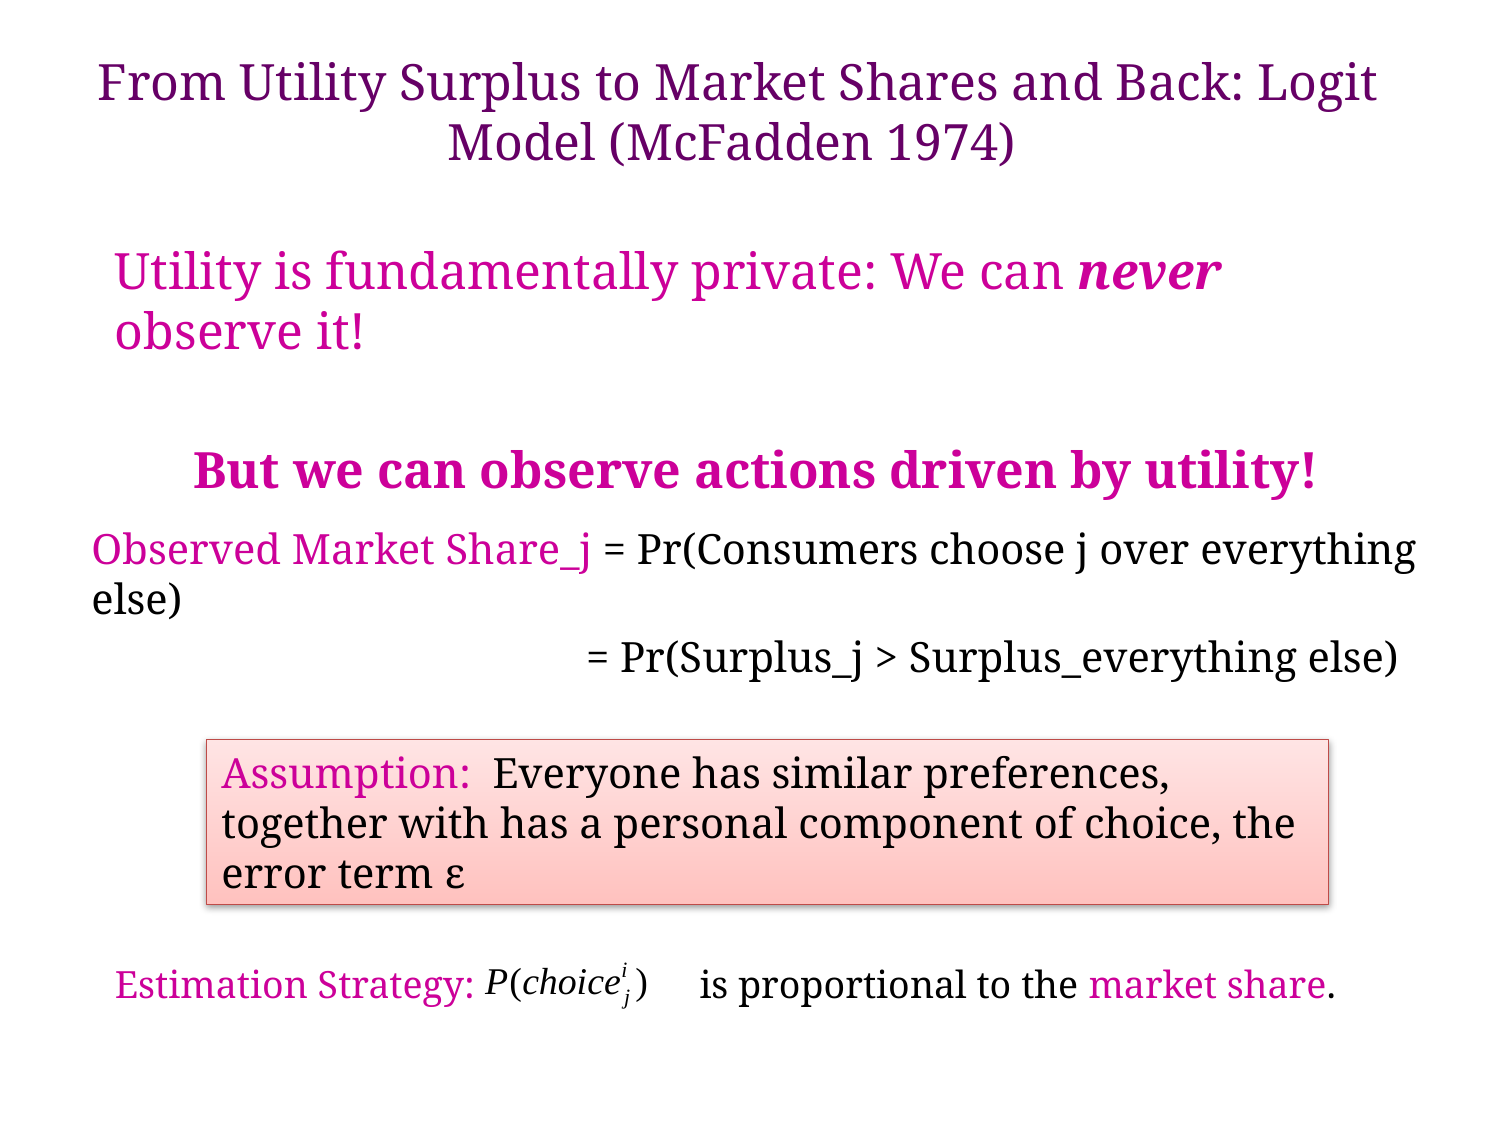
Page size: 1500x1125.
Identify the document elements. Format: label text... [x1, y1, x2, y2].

text_box Estimation Strategy: is proportional to the market share. [100, 953, 475, 1014]
text_box Assumption: Everyone has similar preferences, together with has a personal component of choice, the error term ε [206, 739, 1329, 905]
title From Utility Surplus to Market Shares and Back: Logit Model (McFadden 1974) [17, 42, 1459, 179]
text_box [477, 953, 656, 1017]
text_box Estimation Strategy: is proportional to the market share. [656, 953, 1430, 1014]
text_box Utility is fundamentally private: We can never observe it! But we can observe actions driven by utility! [100, 231, 1412, 507]
text_box Observed Market Share_j = Pr(Consumers choose j over everything else) = Pr(Surplus_j > Surplus_everything else) [76, 515, 1436, 689]
